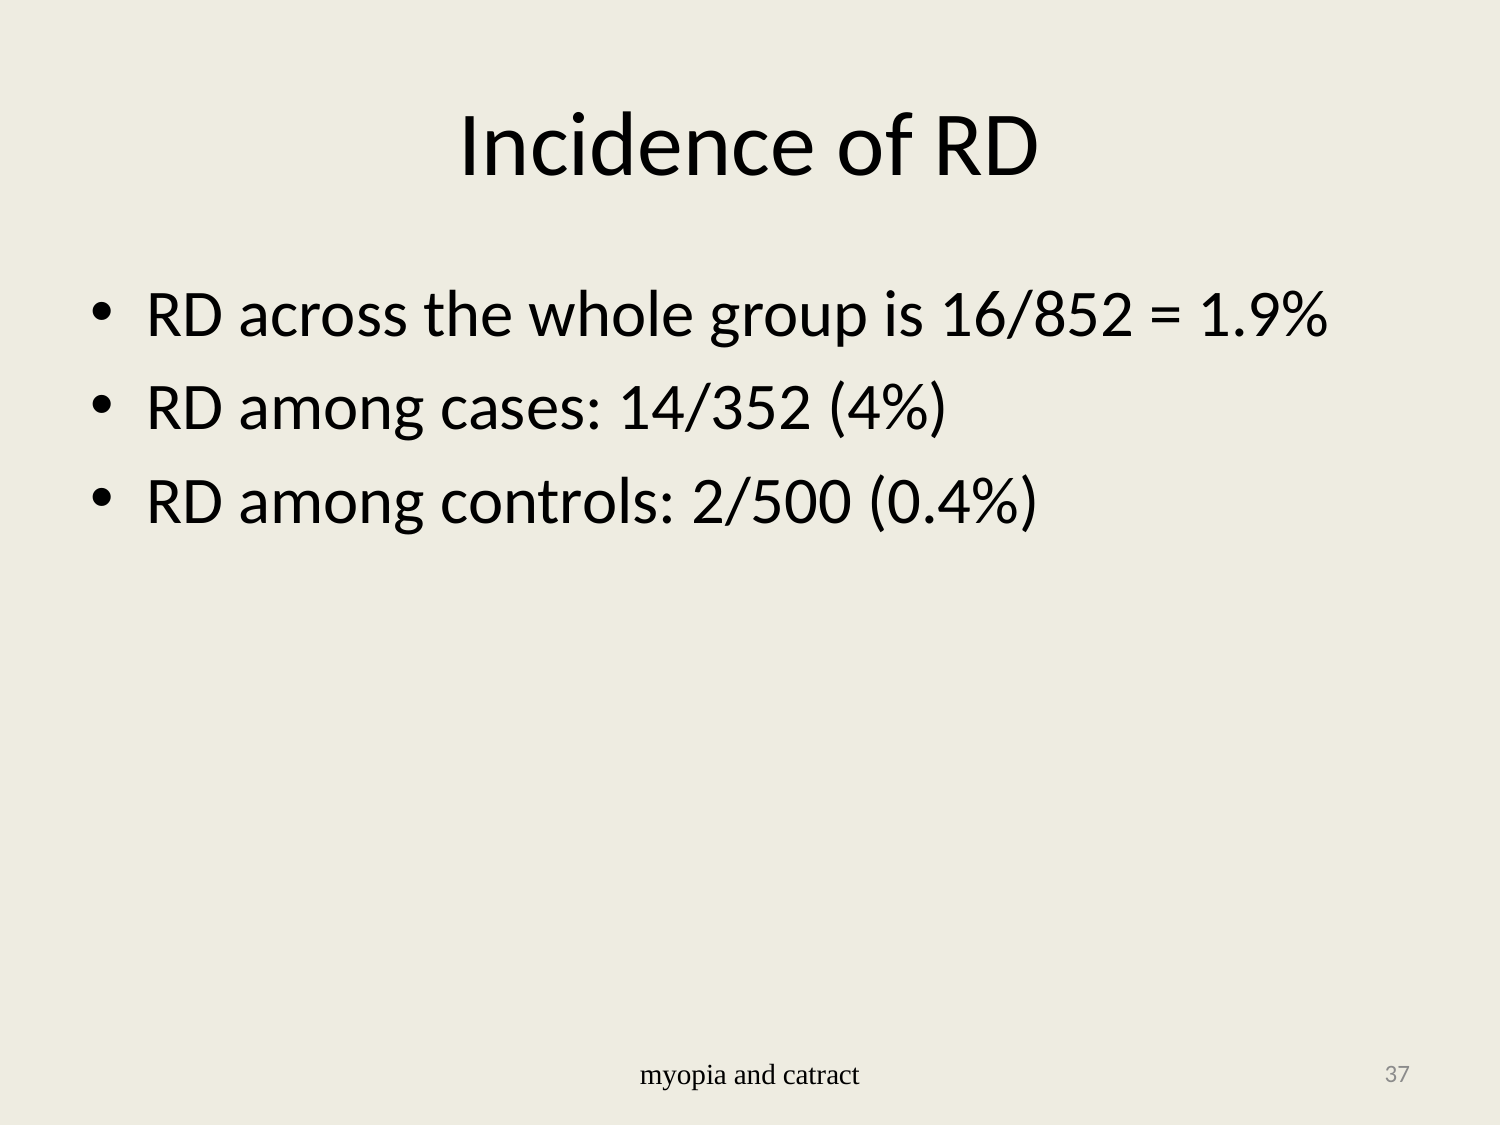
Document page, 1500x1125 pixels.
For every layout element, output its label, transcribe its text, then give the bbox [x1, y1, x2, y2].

slide_number 37 [1074, 1042, 1425, 1103]
title Incidence of RD [75, 45, 1425, 233]
footer myopia and catract [512, 1042, 988, 1103]
list RD across the whole group is 16/852 = 1.9% RD among cases: 14/352 (4%) RD among controls: 2/500 (0.4%) [75, 262, 1425, 1005]
